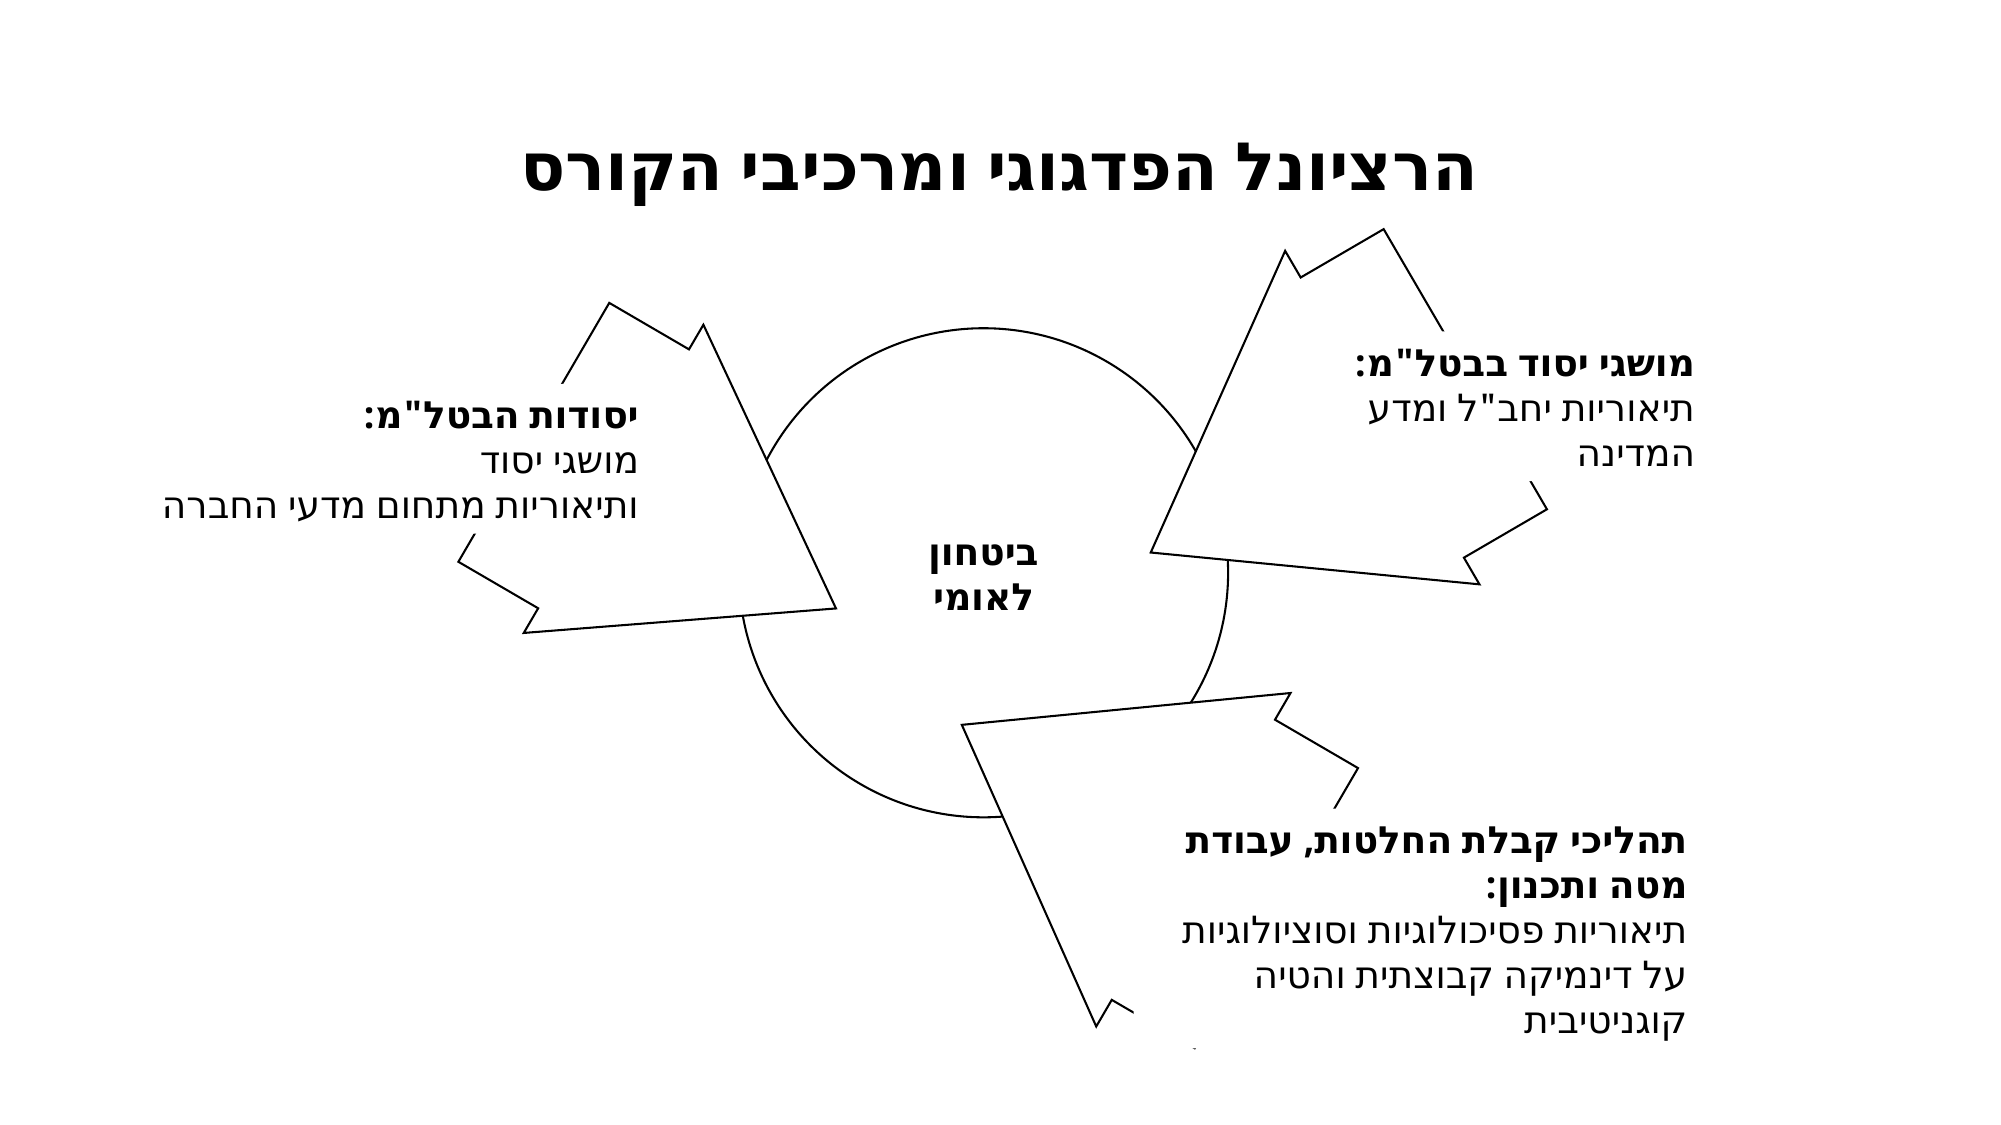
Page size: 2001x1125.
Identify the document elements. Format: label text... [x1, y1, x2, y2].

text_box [1125, 267, 1710, 654]
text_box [160, 341, 1703, 1010]
title הרציונל הפדגוגי ומרכיבי הקורס [137, 59, 1863, 278]
text_box ביטחון לאומי [902, 327, 1065, 341]
